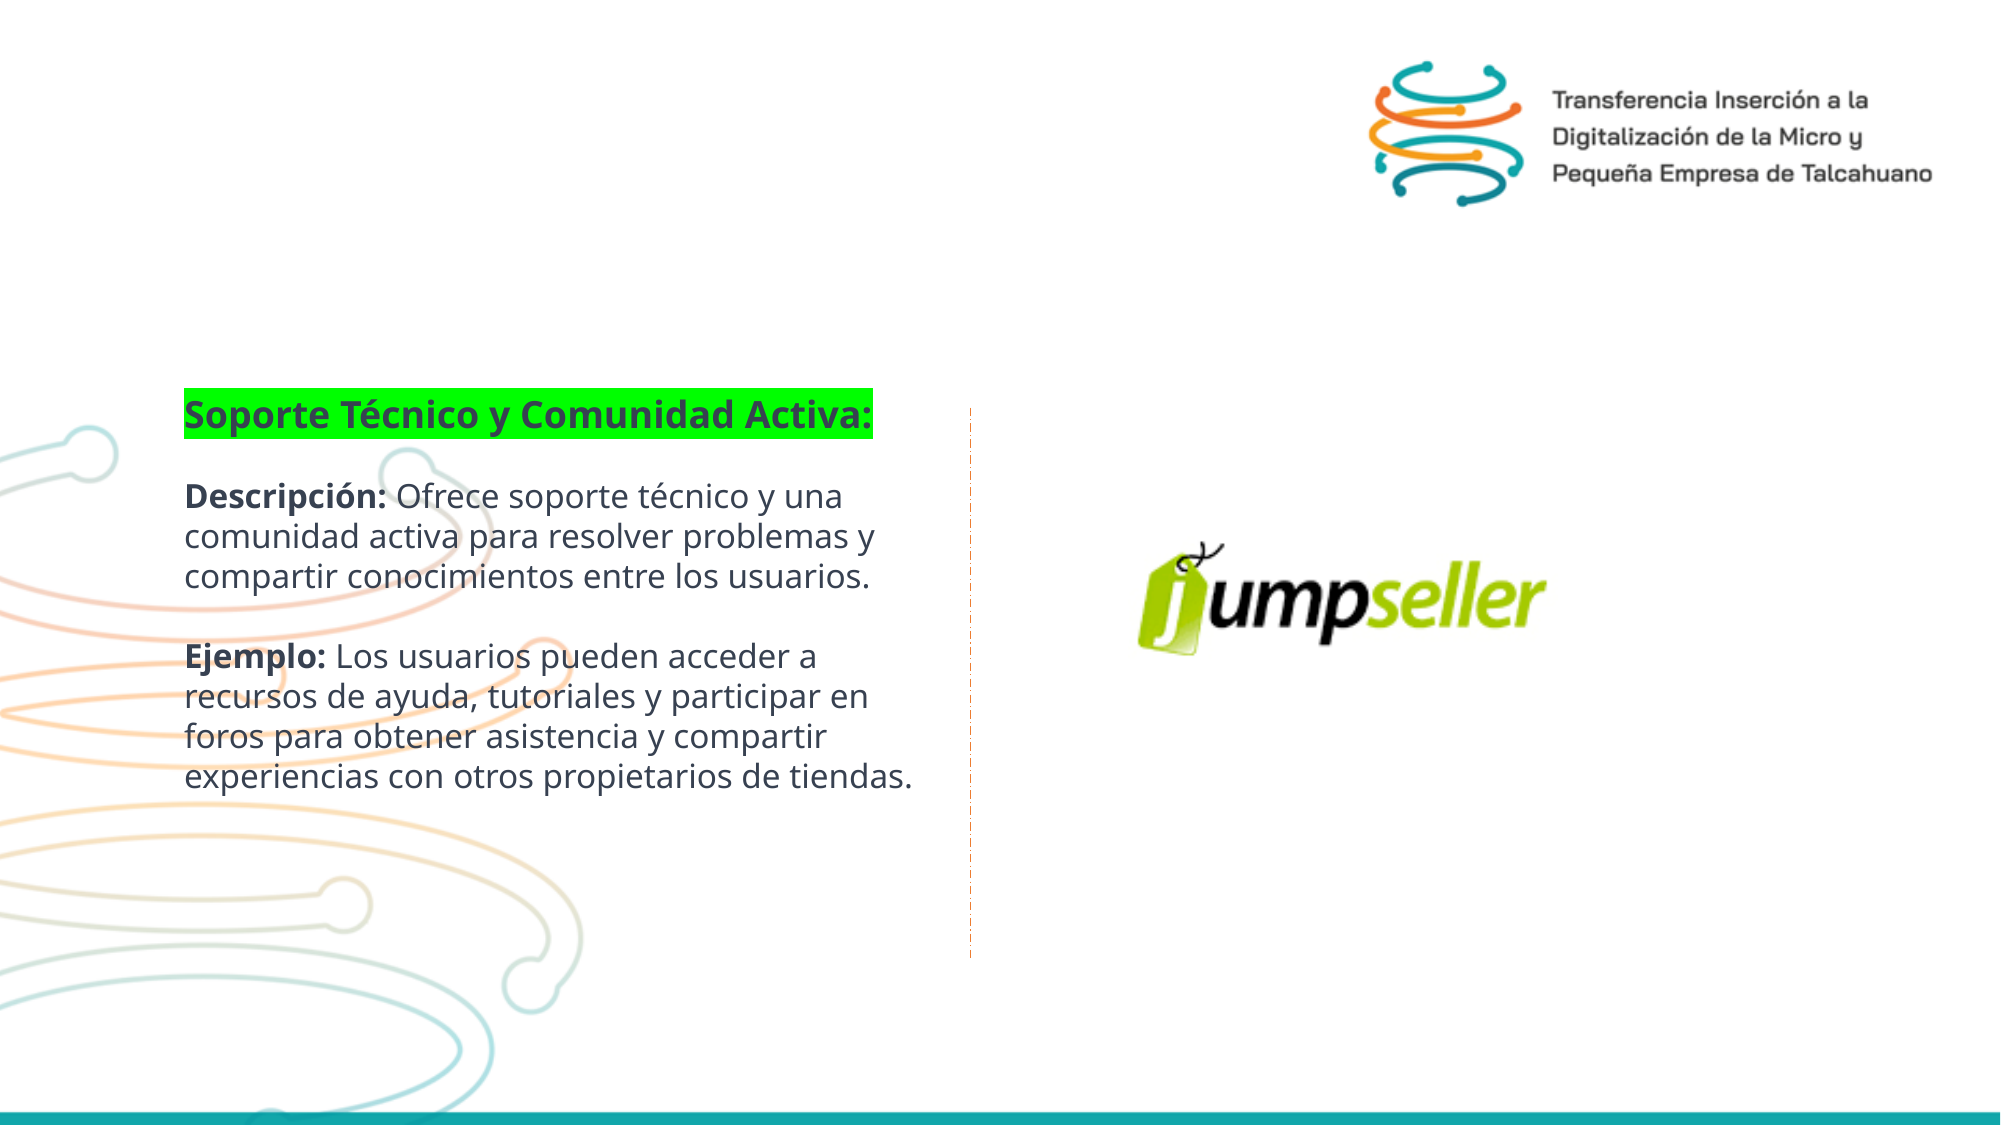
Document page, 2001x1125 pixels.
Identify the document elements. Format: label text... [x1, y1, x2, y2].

picture [0, 0, 2001, 1125]
text_box Soporte Técnico y Comunidad Activa: Descripción: Ofrece soporte técnico y una comunidad activa para resolver problemas y compartir conocimientos entre los usuarios. Ejemplo: Los usuarios pueden acceder a recursos de ayuda, tutoriales y participar en foros para obtener asistencia y compartir experiencias con otros propietarios de tiendas. [169, 383, 971, 803]
